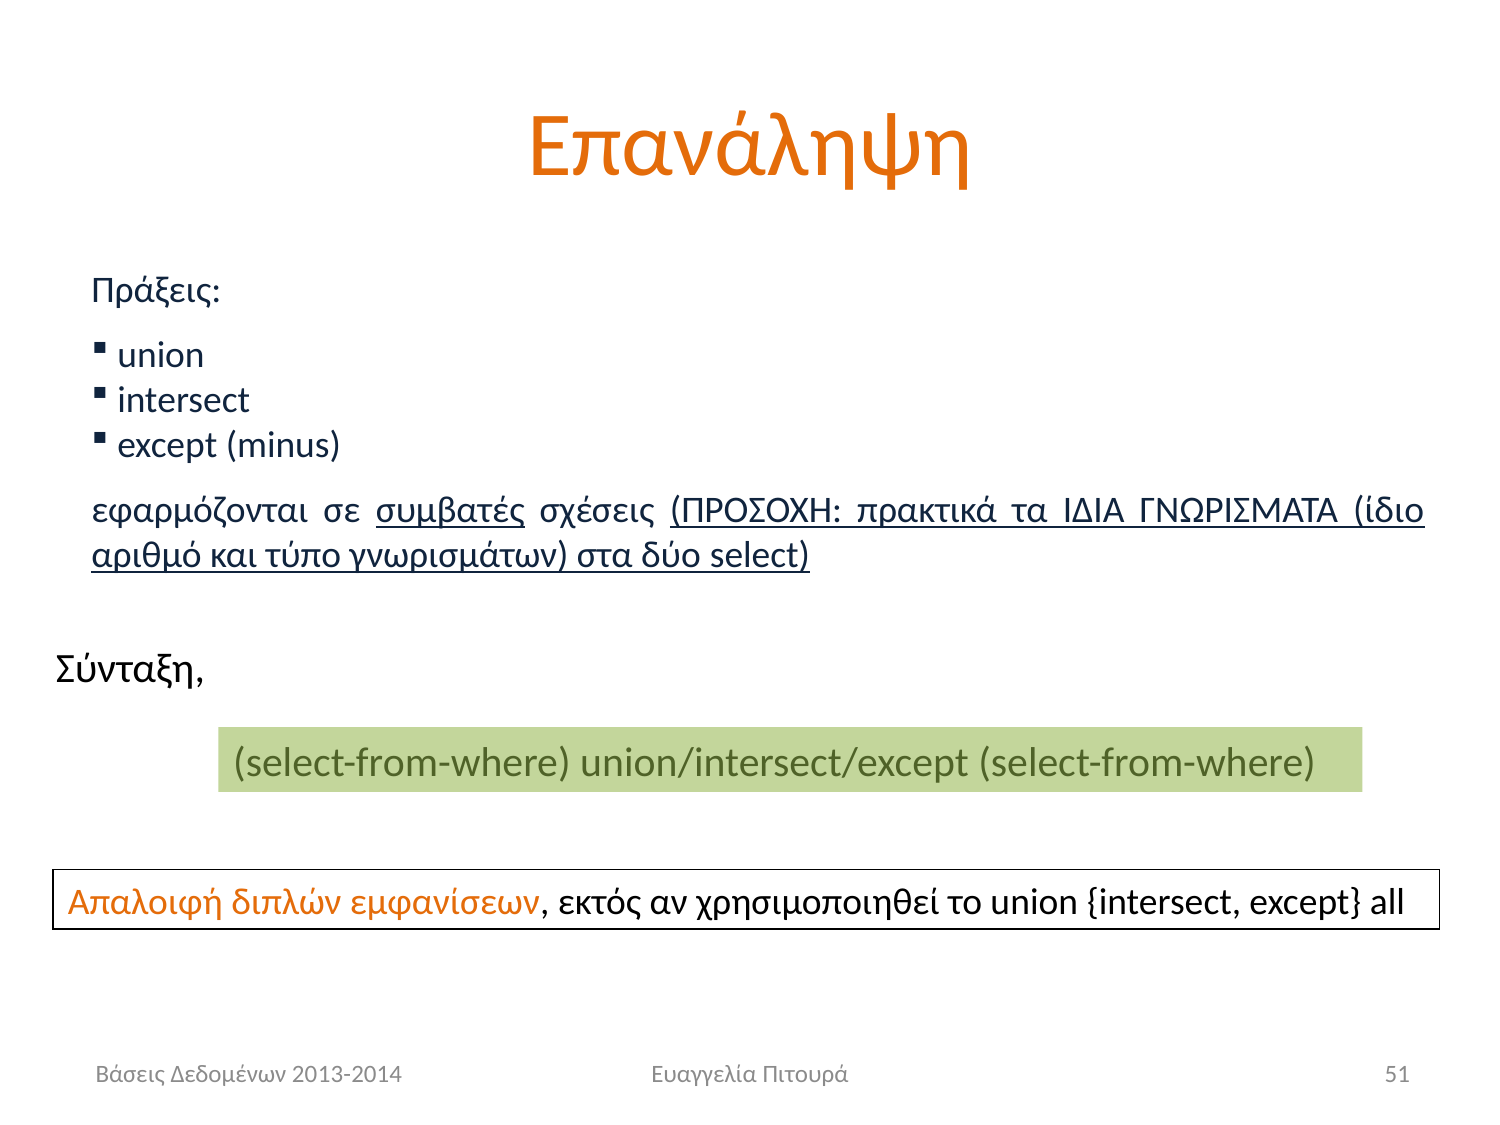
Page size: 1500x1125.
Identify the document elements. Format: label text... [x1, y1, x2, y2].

footer Ευαγγελία Πιτουρά [512, 1042, 988, 1103]
text_box Απαλοιφή διπλών εμφανίσεων, εκτός αν χρησιμοποιηθεί το union {intersect, except} all [53, 869, 1440, 930]
title Επανάληψη [75, 45, 1425, 233]
slide_number Βάσεις Δεδομένων 2013-2014 [75, 1042, 425, 1103]
text_box Σύνταξη, [41, 633, 1404, 699]
text_box (select-from-where) union/intersect/except (select-from-where) [218, 727, 1363, 792]
slide_number 51 [1074, 1042, 1425, 1103]
text_box Πράξεις: union intersect except (minus) εφαρμόζονται σε συμβατές σχέσεις (ΠΡΟΣΟΧΗ: πρακτικά τα ΙΔΙΑ ΓΝΩΡΙΣΜΑΤΑ (ίδιο αριθμό και τύπο γνωρισμάτων) στα δύο select) [76, 258, 1440, 583]
